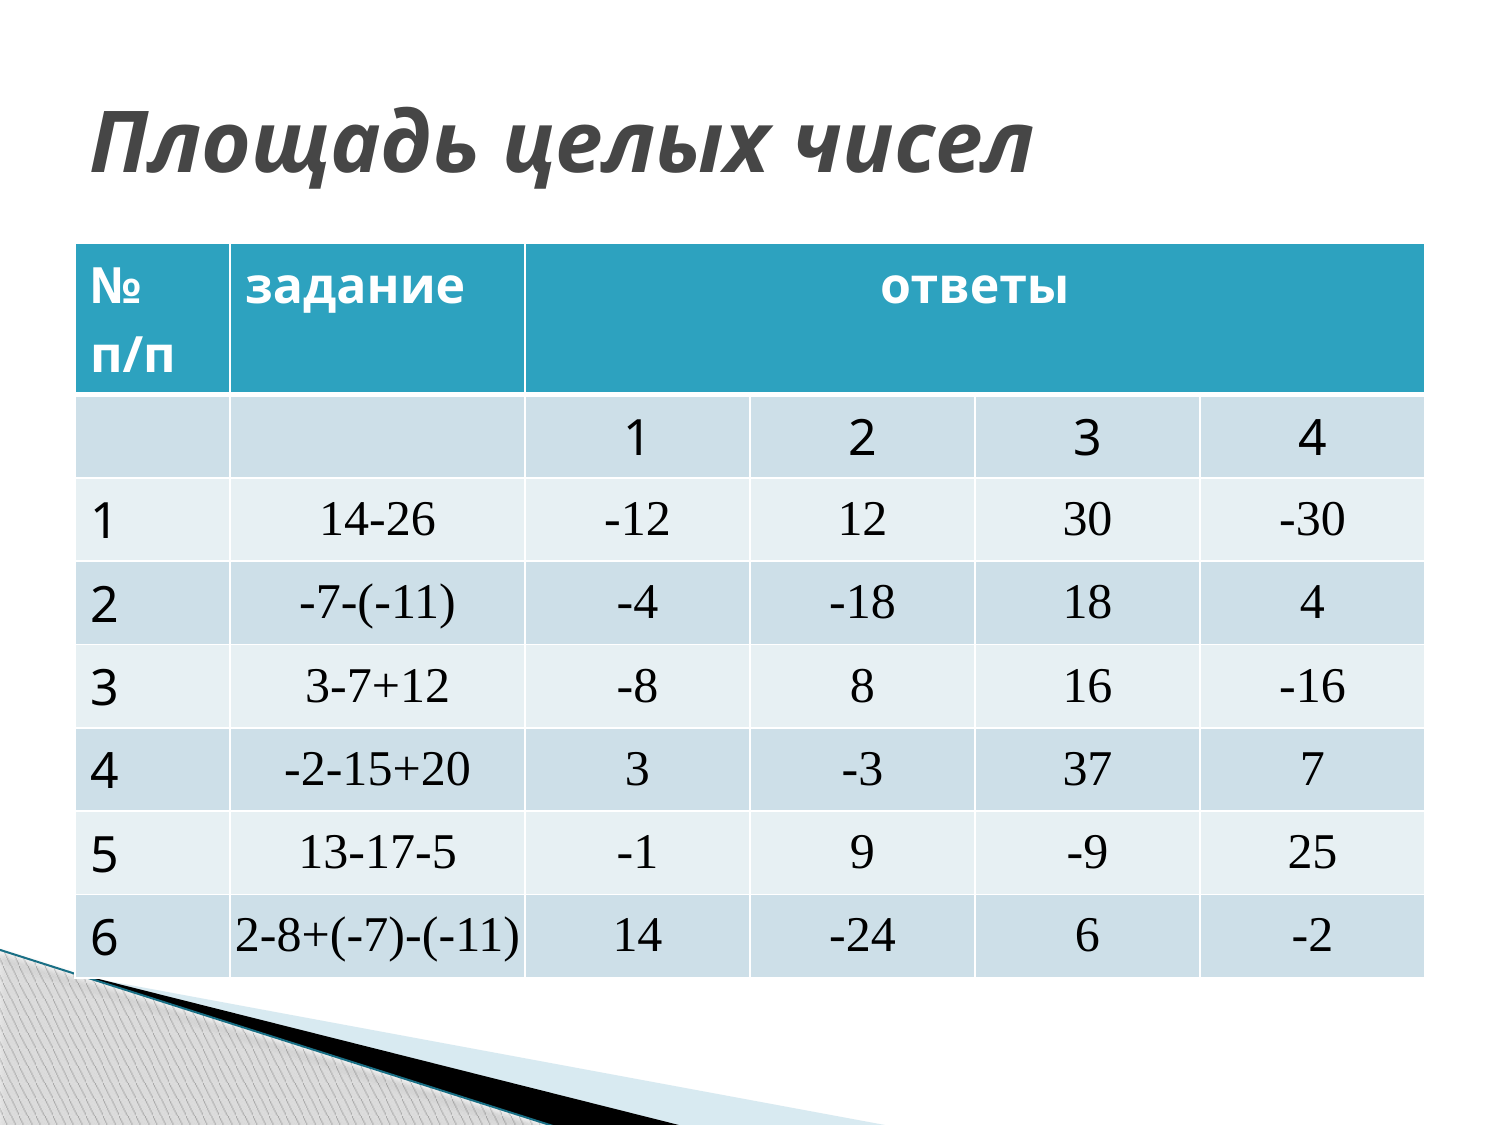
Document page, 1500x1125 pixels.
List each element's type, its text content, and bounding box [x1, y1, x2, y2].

table_cell 13-17-5 [231, 812, 524, 894]
table_cell 3 [76, 645, 229, 727]
table_cell -1 [526, 812, 749, 894]
table_cell 9 [751, 812, 974, 894]
table_cell 7 [1201, 729, 1424, 810]
table_cell 14 [526, 895, 749, 977]
table_cell 6 [76, 895, 229, 977]
table_cell -12 [526, 479, 749, 560]
table_cell 1 [76, 479, 229, 560]
table_cell -4 [526, 562, 749, 644]
table_header № п/п [76, 244, 229, 392]
table_cell -2-15+20 [231, 729, 524, 810]
table_cell 16 [976, 645, 1199, 727]
table_cell 25 [1201, 812, 1424, 894]
table_cell 37 [976, 729, 1199, 810]
table_cell -3 [751, 729, 974, 810]
table_cell [231, 397, 524, 477]
table_cell 6 [976, 895, 1199, 977]
table_cell -9 [976, 812, 1199, 894]
table_cell -8 [526, 645, 749, 727]
table_cell -24 [751, 895, 974, 977]
table_cell -2 [1201, 895, 1424, 977]
title Площадь целых чисел [75, 45, 1425, 233]
table_cell 8 [751, 645, 974, 727]
table_cell 3-7+12 [231, 645, 524, 727]
table_cell 14-26 [231, 479, 524, 560]
table_cell [76, 397, 229, 477]
table_cell -16 [1201, 645, 1424, 727]
table_cell 4 [76, 729, 229, 810]
table_cell 3 [976, 397, 1199, 477]
table_cell 12 [751, 479, 974, 560]
table_cell -30 [1201, 479, 1424, 560]
table_cell 5 [76, 812, 229, 894]
table_header задание [231, 244, 524, 392]
table_cell 1 [526, 397, 749, 477]
table_cell 18 [976, 562, 1199, 644]
table_cell 4 [1201, 562, 1424, 644]
table_cell 2 [751, 397, 974, 477]
table_cell 30 [976, 479, 1199, 560]
table_header ответы [526, 244, 1424, 392]
table_cell 2-8+(-7)-(-11) [231, 895, 524, 977]
table_cell 2 [76, 562, 229, 644]
table_cell 3 [526, 729, 749, 810]
table_cell -7-(-11) [231, 562, 524, 644]
table_cell 4 [1201, 397, 1424, 477]
table_cell -18 [751, 562, 974, 644]
